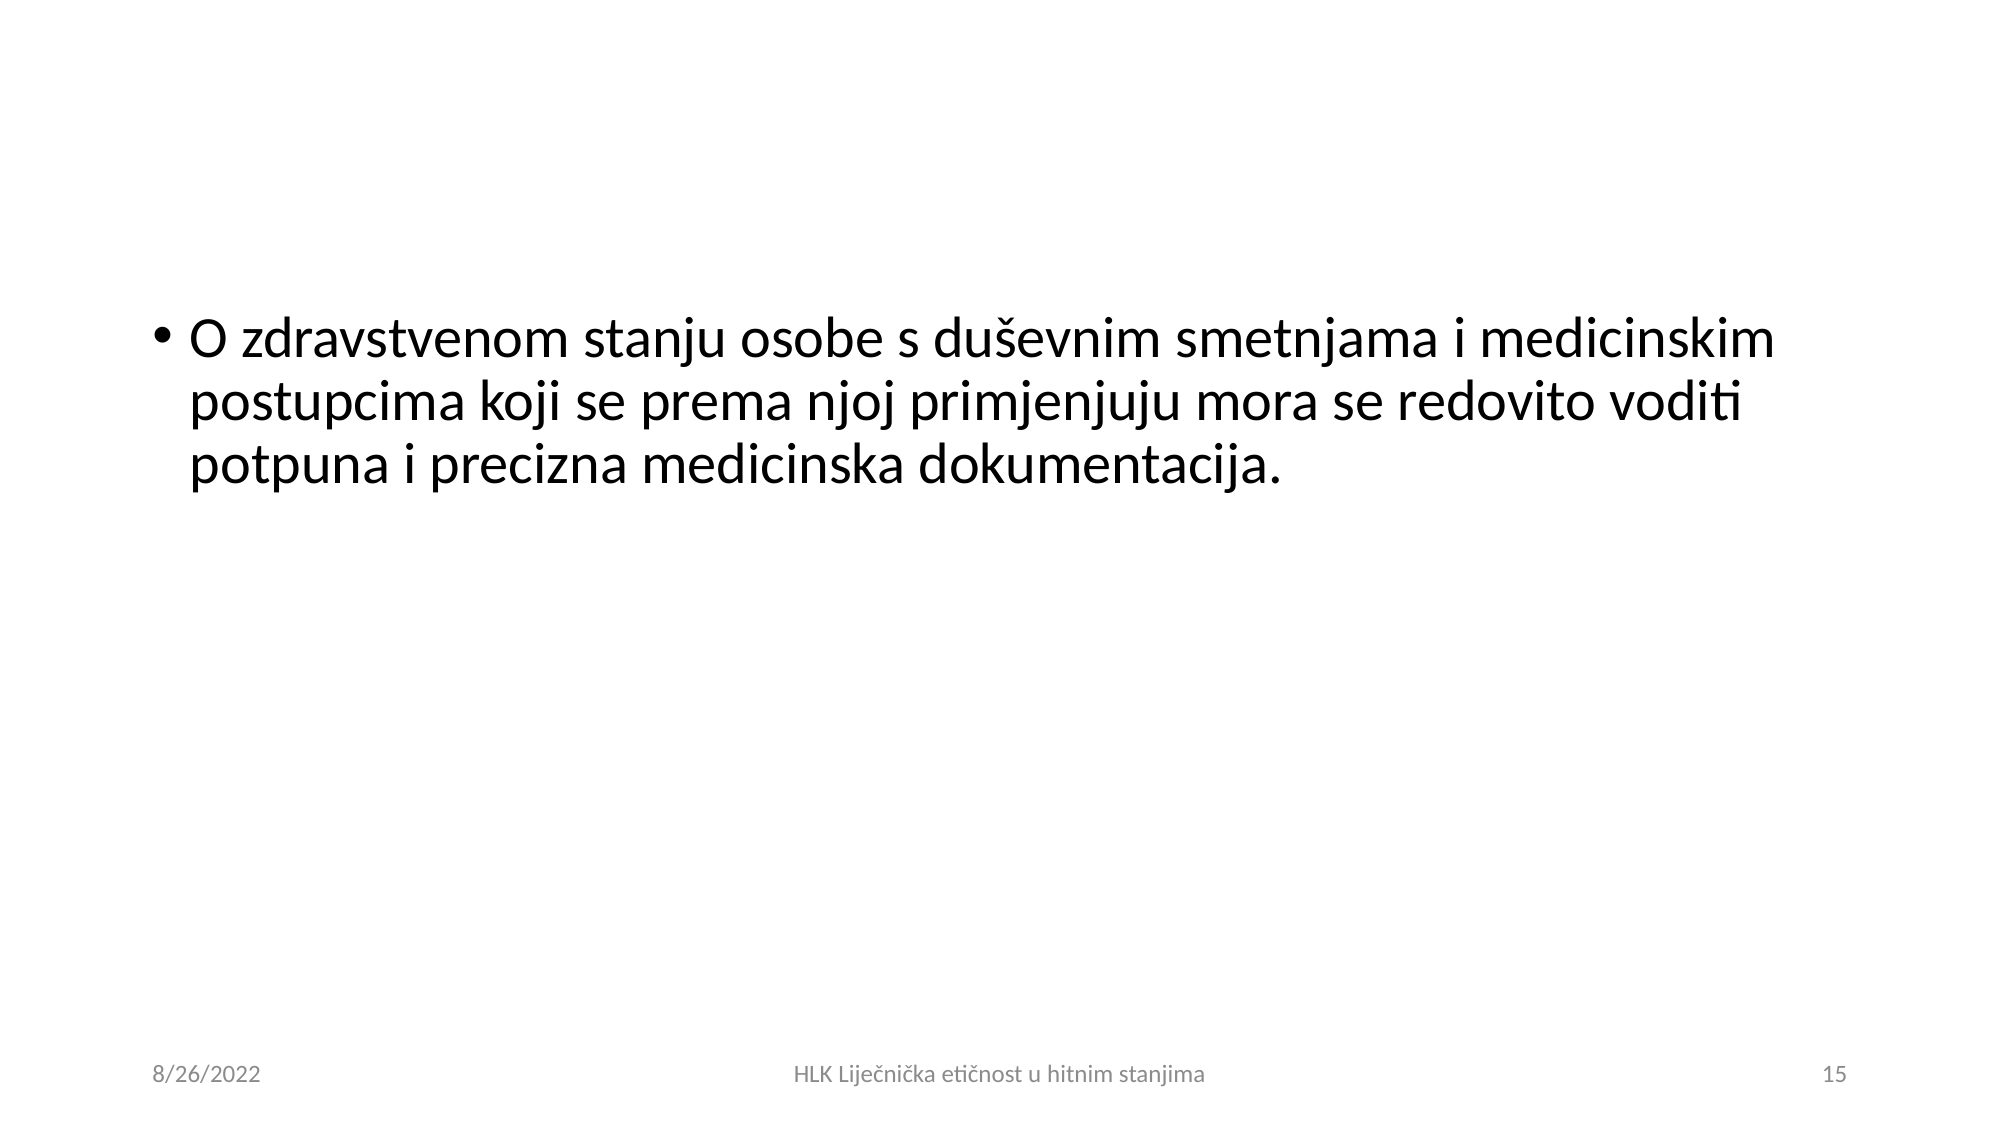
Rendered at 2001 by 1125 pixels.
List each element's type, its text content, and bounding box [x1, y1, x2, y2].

footer HLK Liječnička etičnost u hitnim stanjima [662, 1042, 1338, 1103]
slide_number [137, 1042, 588, 1103]
list O zdravstvenom stanju osobe s duševnim smetnjama i medicinskim postupcima koji se prema njoj primjenjuju mora se redovito voditi potpuna i precizna medicinska dokumentacija. [137, 299, 1863, 1014]
slide_number 15 [1412, 1042, 1863, 1103]
